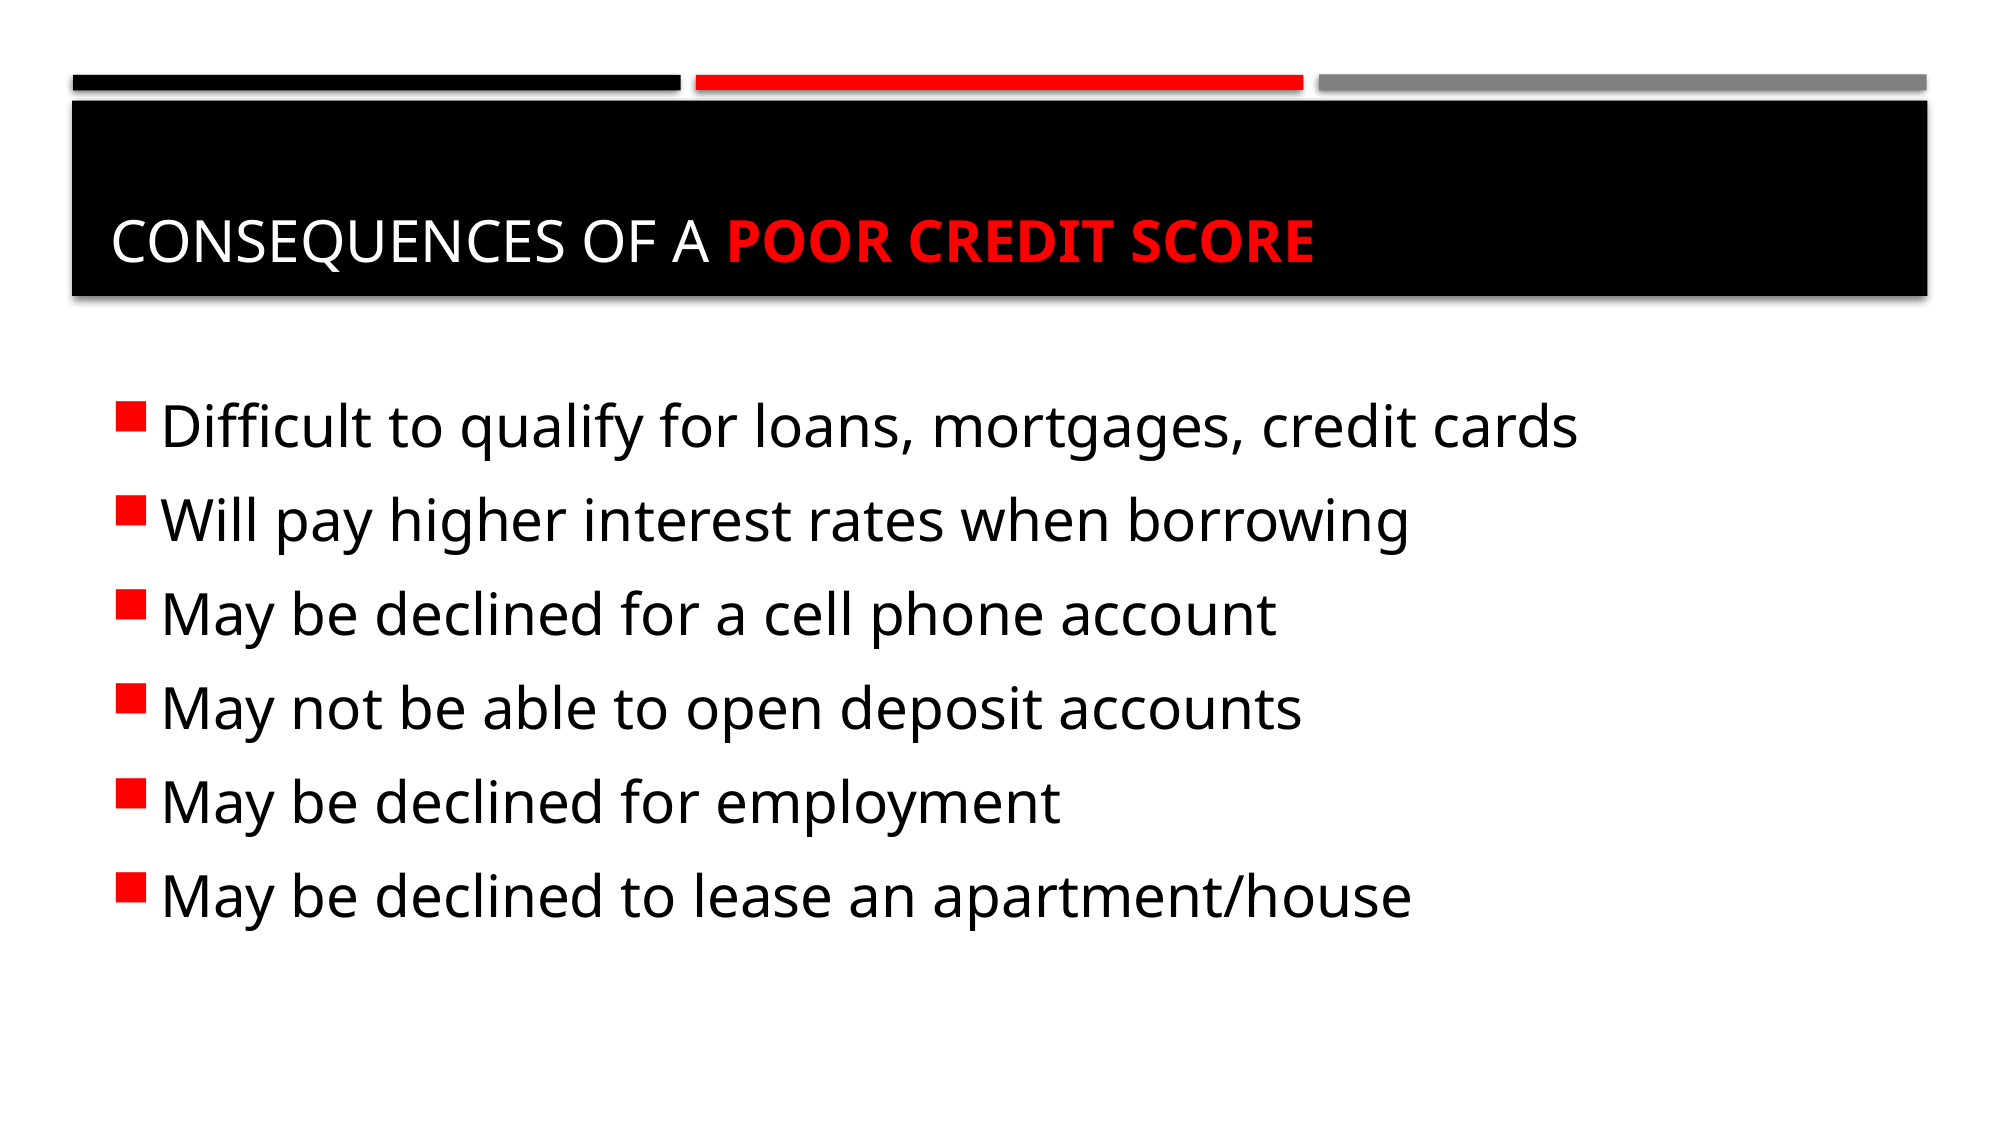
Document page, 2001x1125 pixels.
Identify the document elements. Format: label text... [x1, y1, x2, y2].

title Consequences of a poor credit score [95, 115, 1905, 282]
list Difficult to qualify for loans, mortgages, credit cards Will pay higher interest rates when borrowing May be declined for a cell phone account May not be able to open deposit accounts May be declined for employment May be declined to lease an apartment/house [95, 357, 1905, 962]
